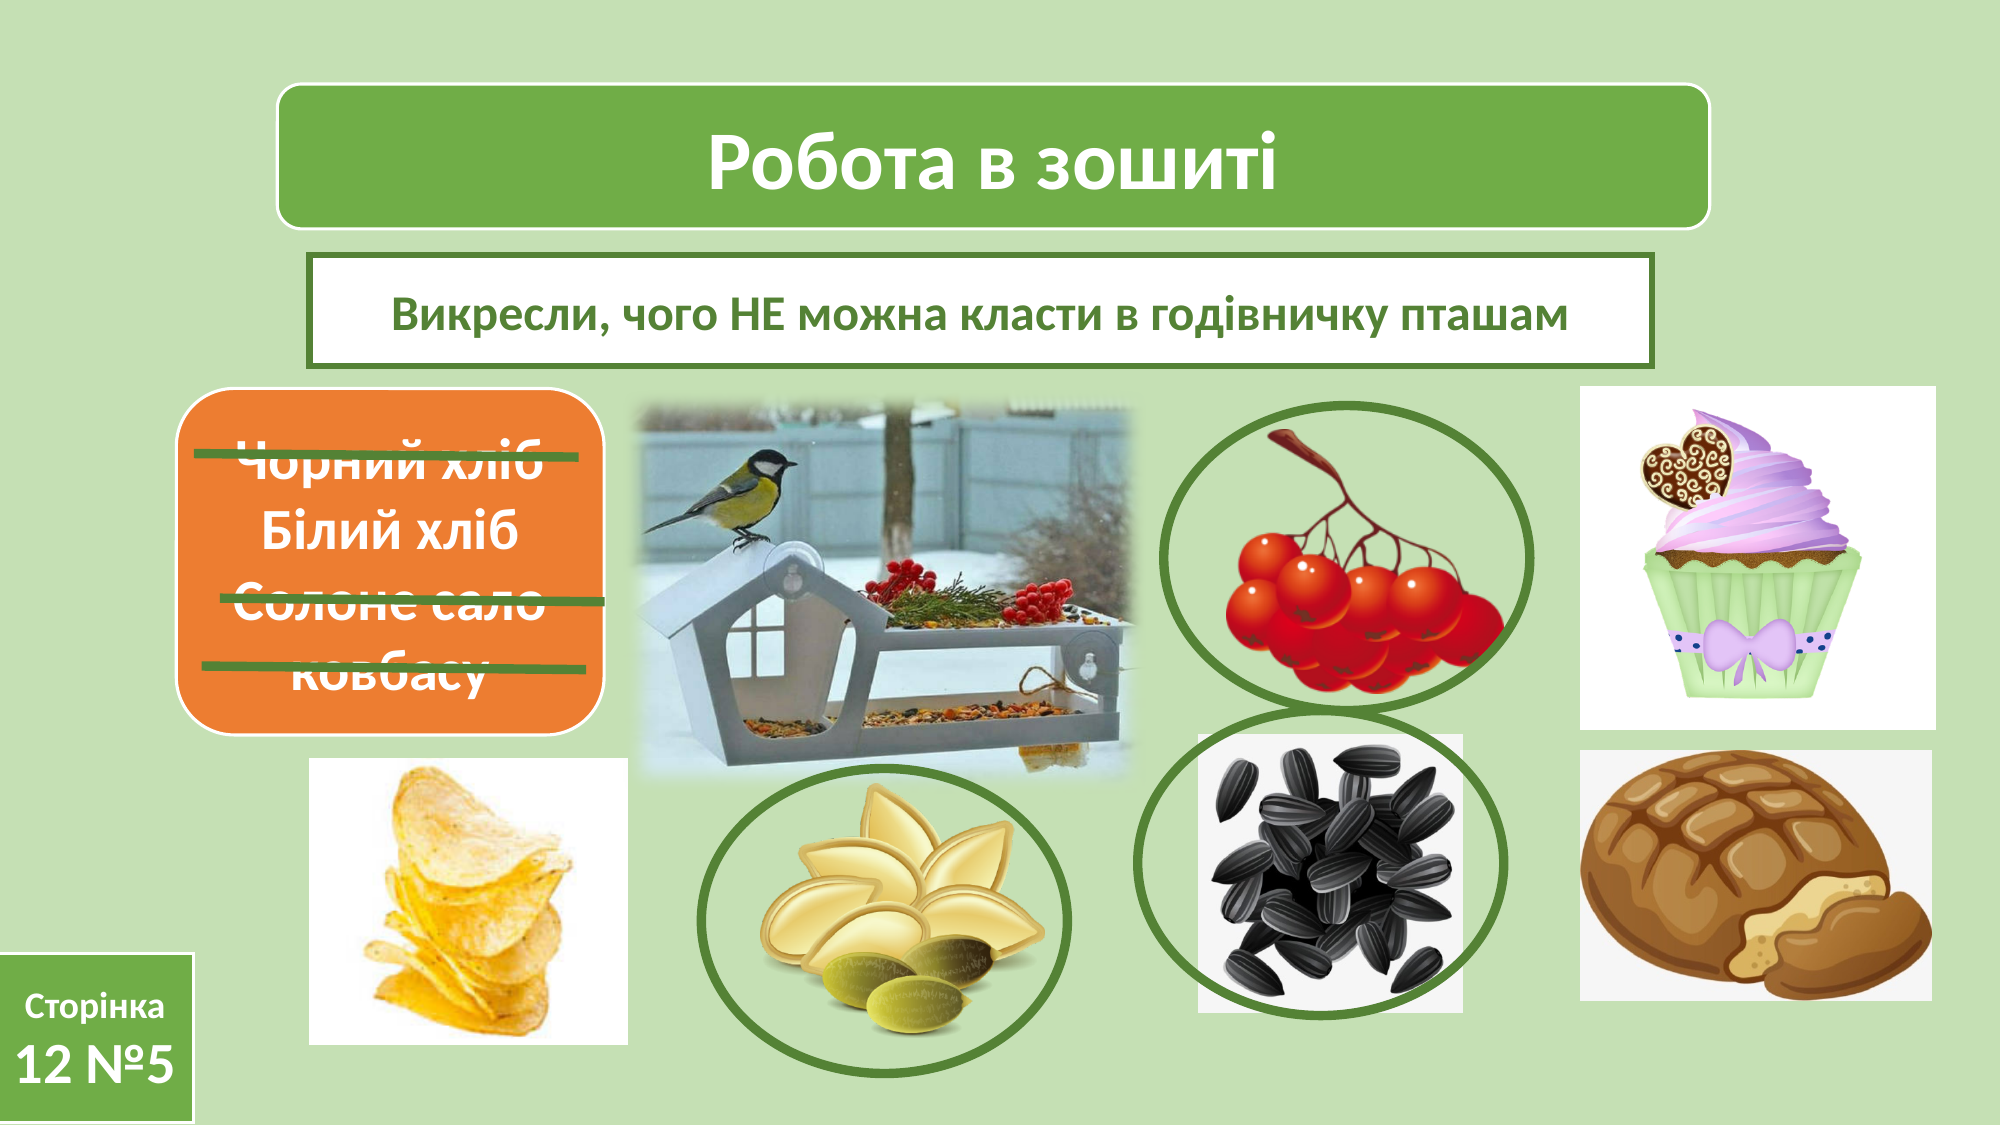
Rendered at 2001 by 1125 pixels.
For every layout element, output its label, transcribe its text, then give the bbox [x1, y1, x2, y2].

text_box [1463, 765, 1505, 961]
text_box [1162, 442, 1226, 674]
text_box Чорний хліб Білий хліб Солоне сало ковбасу [174, 386, 606, 737]
text_box Викресли, чого НЕ можна класти в годівничку пташам [308, 254, 1653, 367]
text_box [1136, 748, 1198, 978]
text_box [1504, 478, 1531, 638]
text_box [219, 598, 605, 602]
text_box [1045, 845, 1069, 996]
text_box Сторінка 12 №5 [0, 952, 195, 1124]
text_box [1261, 694, 1433, 712]
text_box Робота в зошиті [275, 82, 1712, 231]
text_box [765, 1038, 1004, 1075]
text_box [1220, 709, 1421, 734]
text_box [700, 807, 760, 1035]
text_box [201, 665, 587, 670]
picture [1198, 734, 1463, 1013]
text_box [1246, 404, 1447, 429]
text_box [193, 453, 579, 458]
picture [1580, 750, 1932, 1002]
picture [1226, 429, 1504, 694]
picture [1580, 386, 1937, 730]
picture [309, 390, 1145, 1045]
text_box [1281, 1013, 1361, 1017]
